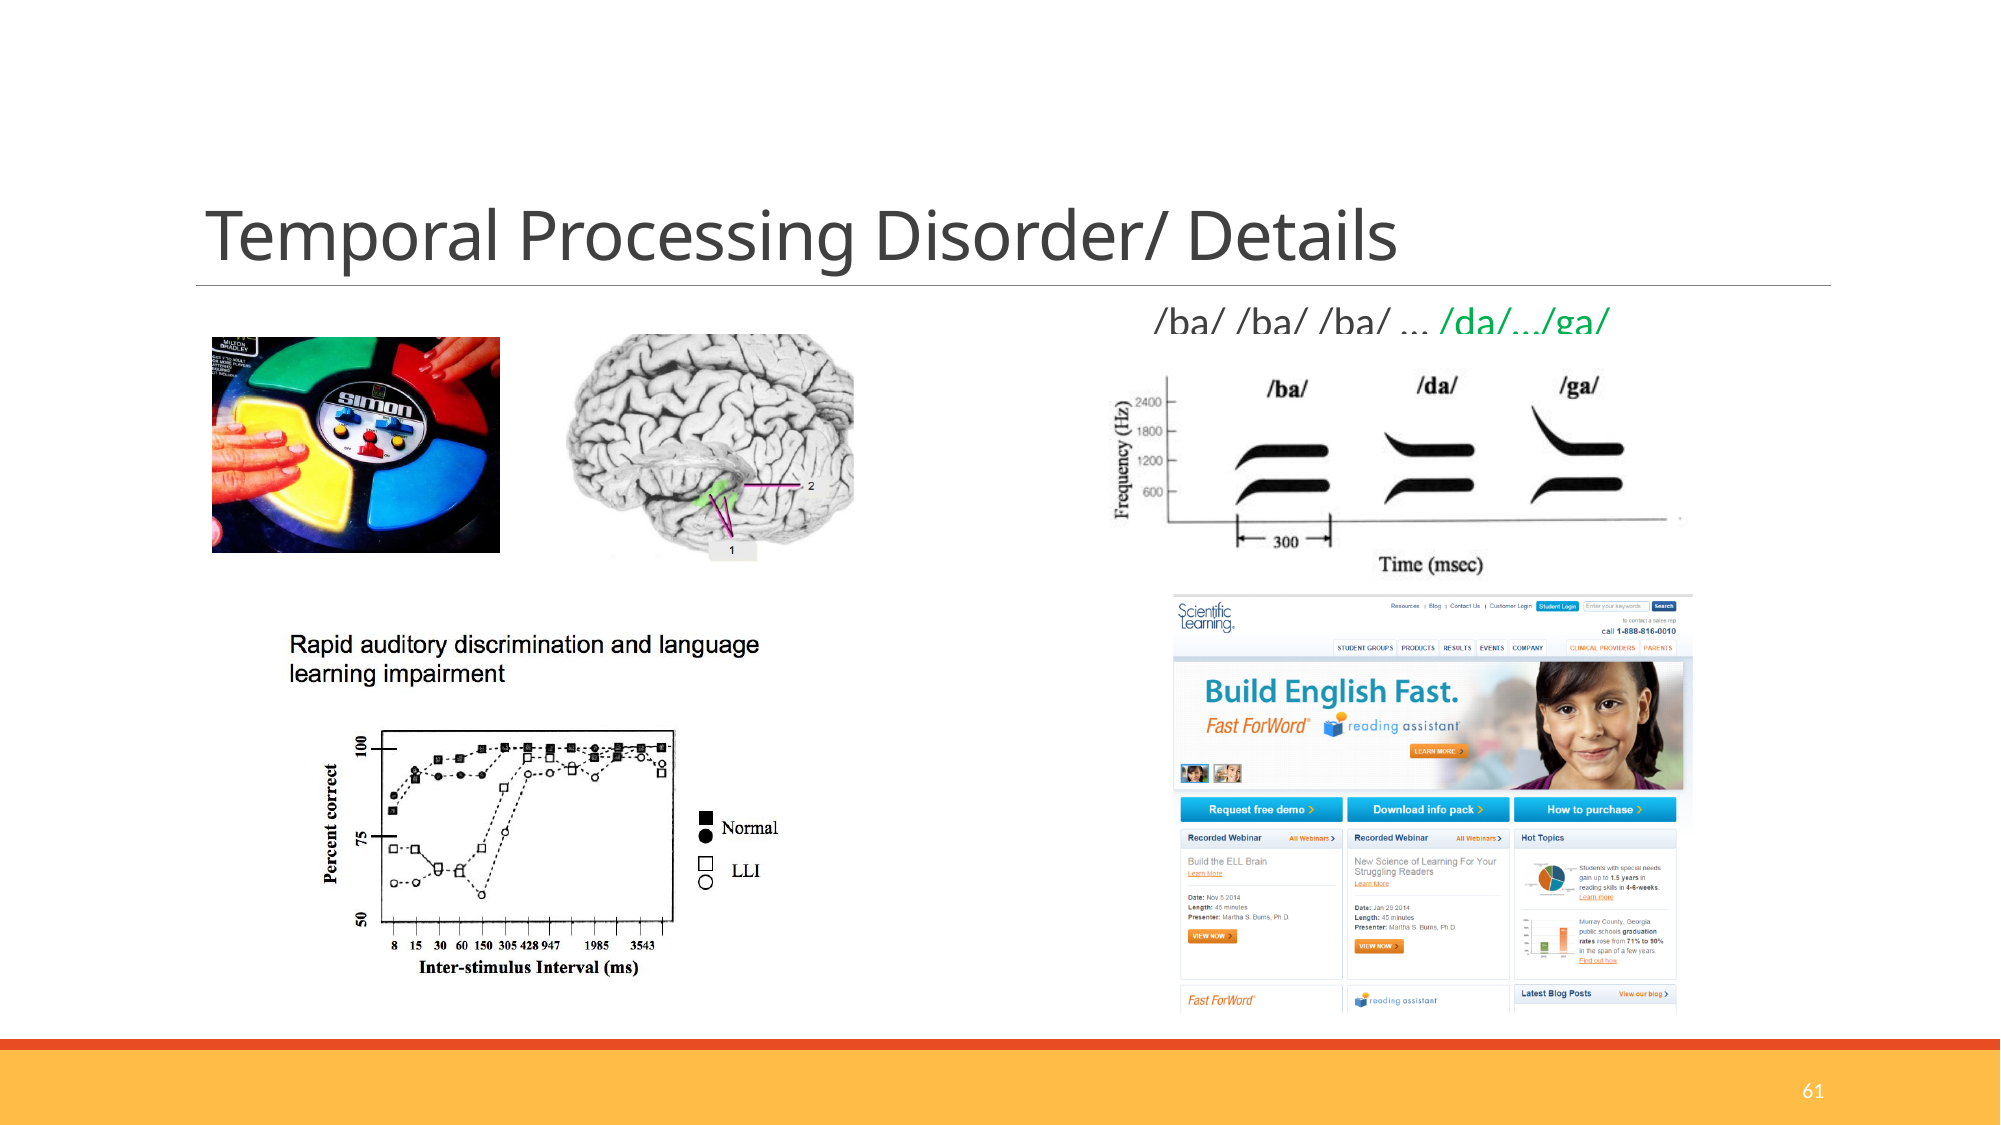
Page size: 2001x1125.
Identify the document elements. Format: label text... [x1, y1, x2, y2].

picture [255, 607, 809, 1023]
slide_number 61 [1624, 1059, 1840, 1120]
picture [211, 337, 501, 554]
title Temporal Processing Disorder/ Details [190, 94, 1541, 283]
picture [566, 334, 856, 563]
picture [1080, 334, 1694, 1013]
list /ba/ /ba/ /ba/ … /da/…/ga/ [1137, 293, 1938, 354]
